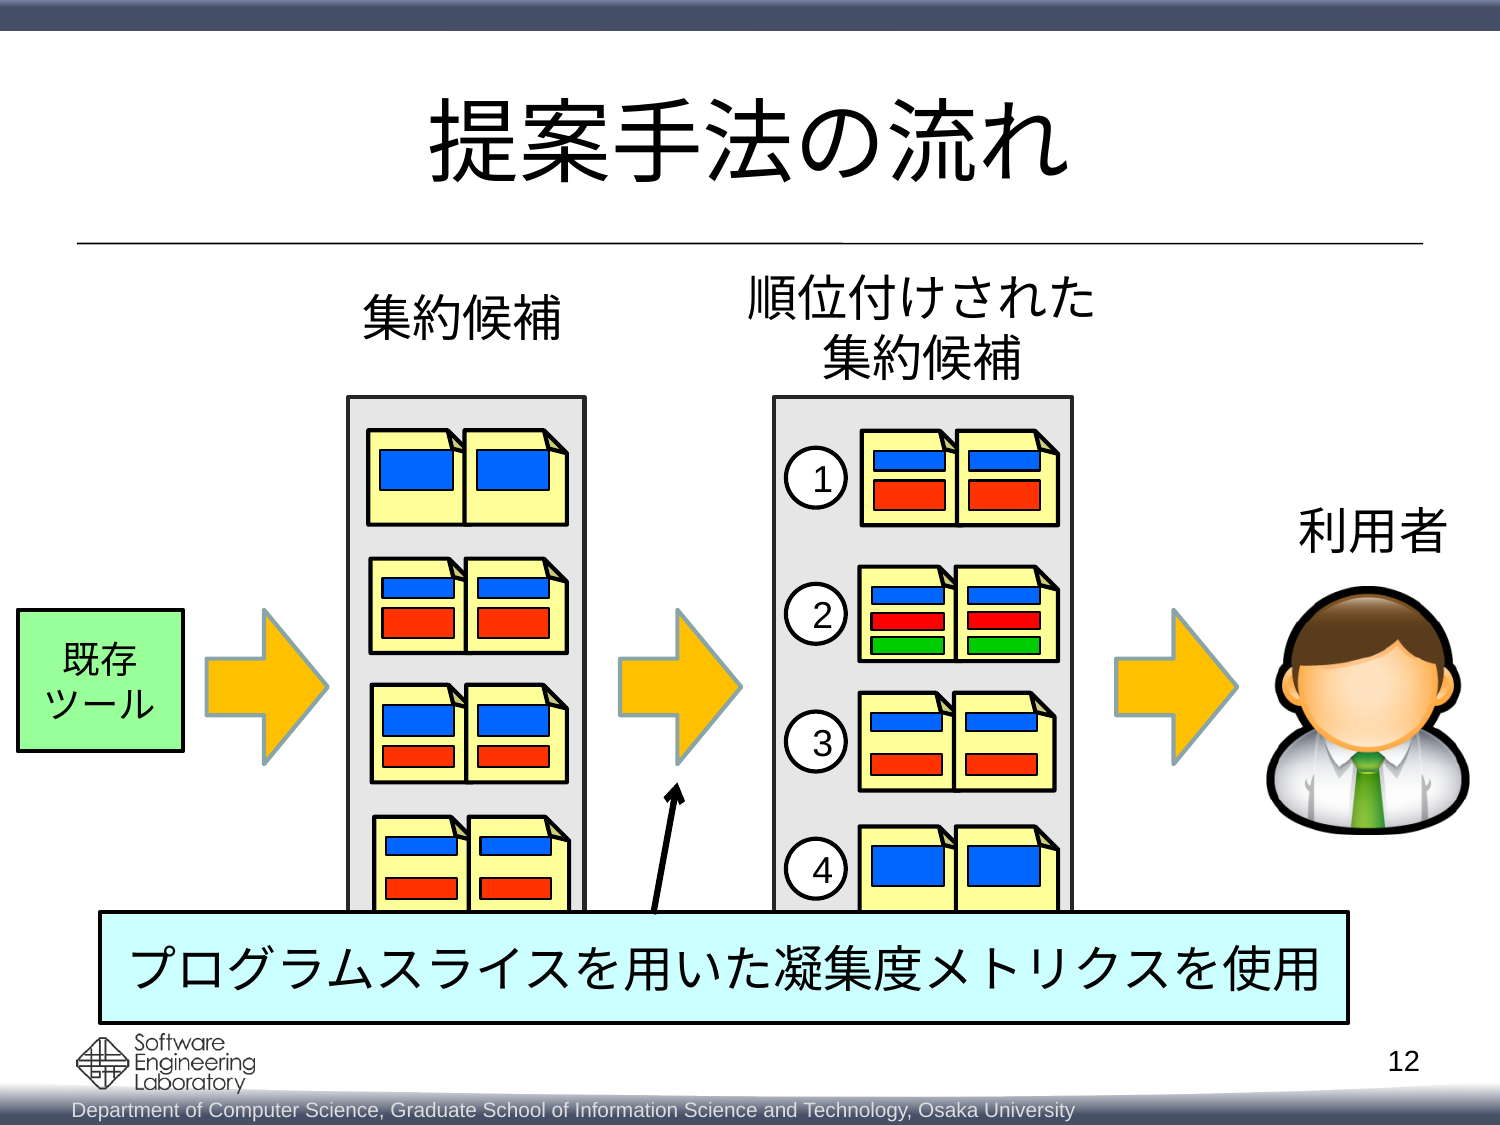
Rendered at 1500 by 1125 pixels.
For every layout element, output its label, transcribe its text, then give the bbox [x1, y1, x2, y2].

title 提案手法の流れ [74, 44, 1424, 233]
text_box 既存ツール [16, 608, 185, 753]
text_box 集約候補 [336, 278, 589, 354]
text_box 順位付けされた 集約候補 [708, 258, 1137, 394]
picture [1243, 585, 1492, 835]
picture [0, 0, 1500, 31]
slide_number 11 [1246, 1034, 1436, 1083]
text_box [100, 782, 1349, 1024]
text_box [617, 607, 743, 767]
text_box [1114, 607, 1238, 767]
text_box [204, 607, 330, 767]
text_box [348, 396, 585, 780]
picture [0, 1033, 1500, 1125]
text_box 利用者 [1261, 491, 1487, 567]
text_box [773, 396, 1073, 780]
